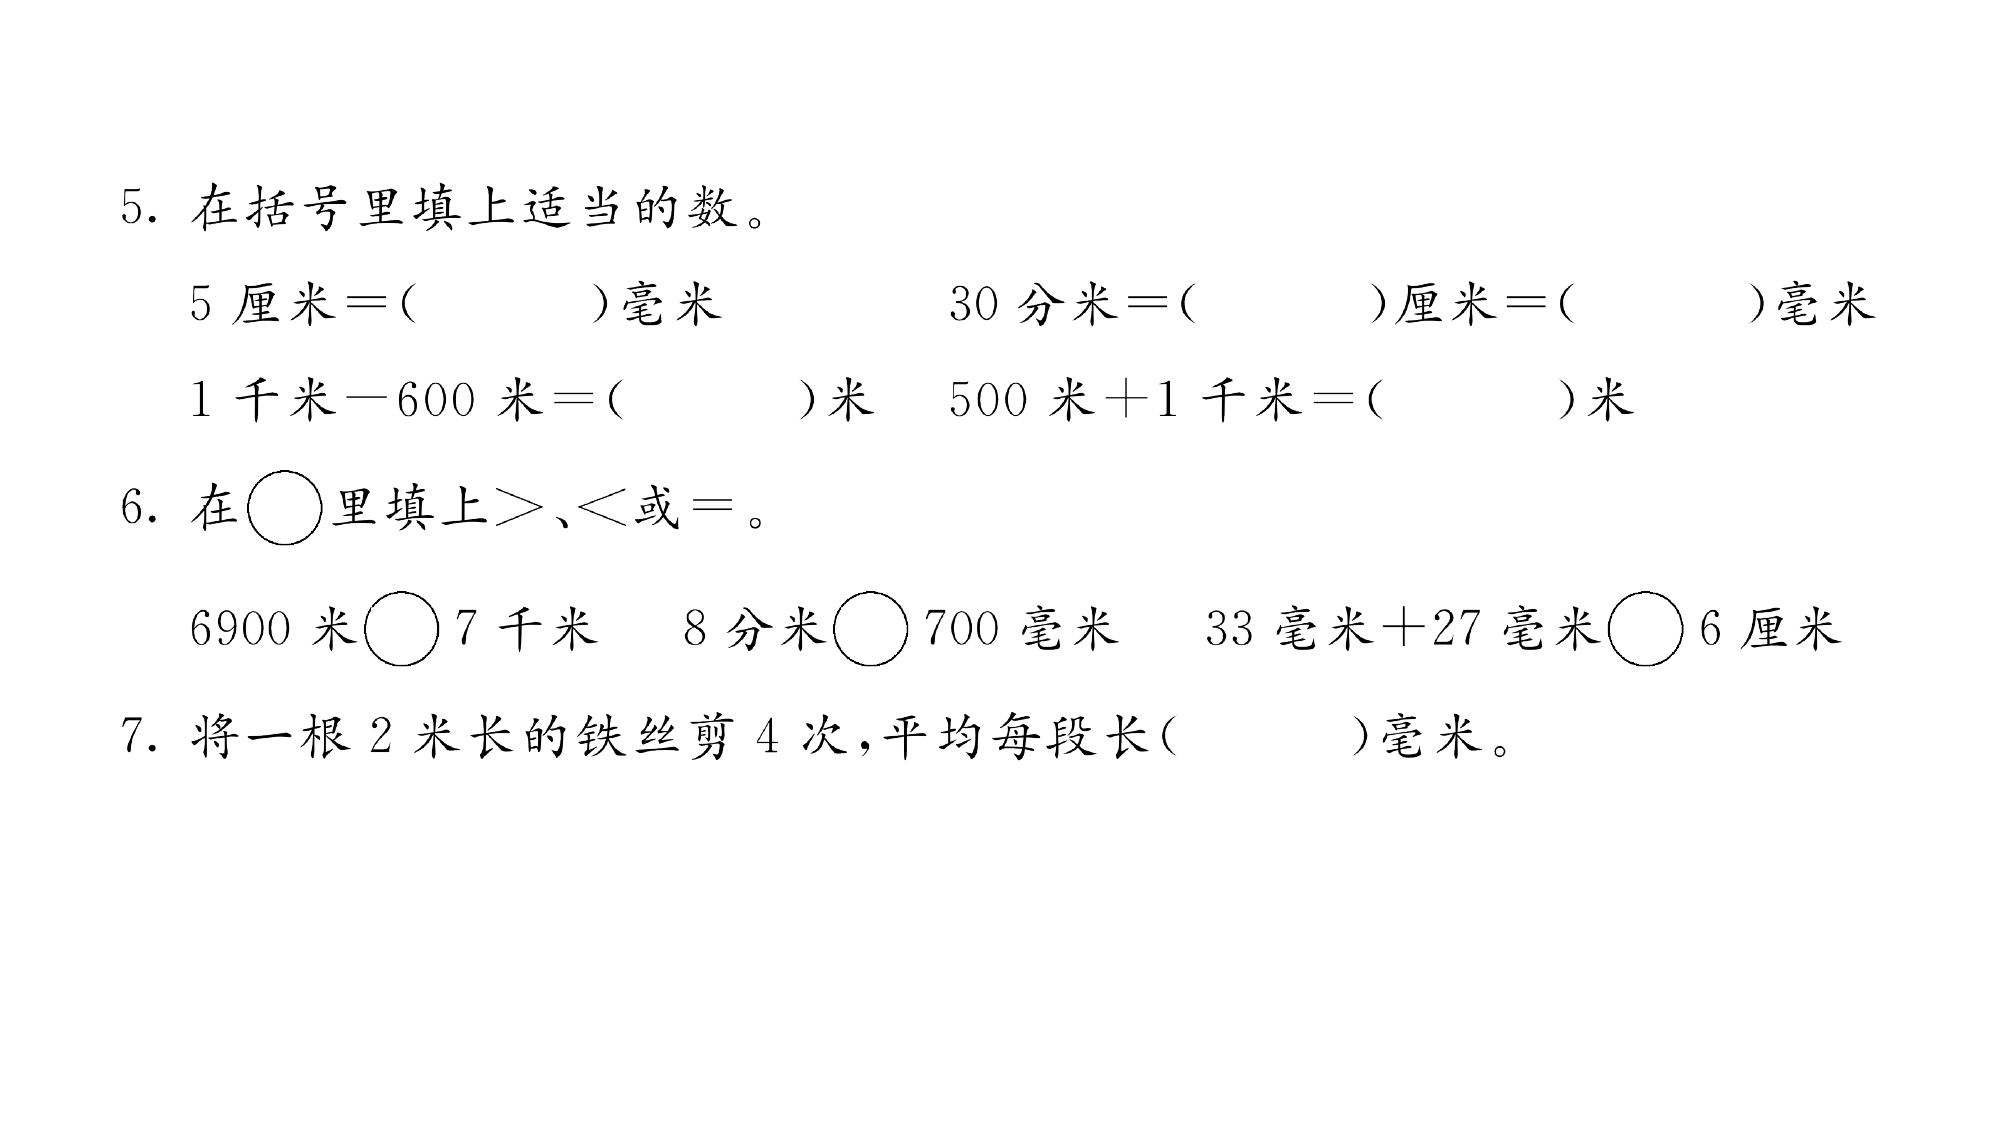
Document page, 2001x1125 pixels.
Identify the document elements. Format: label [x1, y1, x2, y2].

picture [118, 177, 2000, 778]
